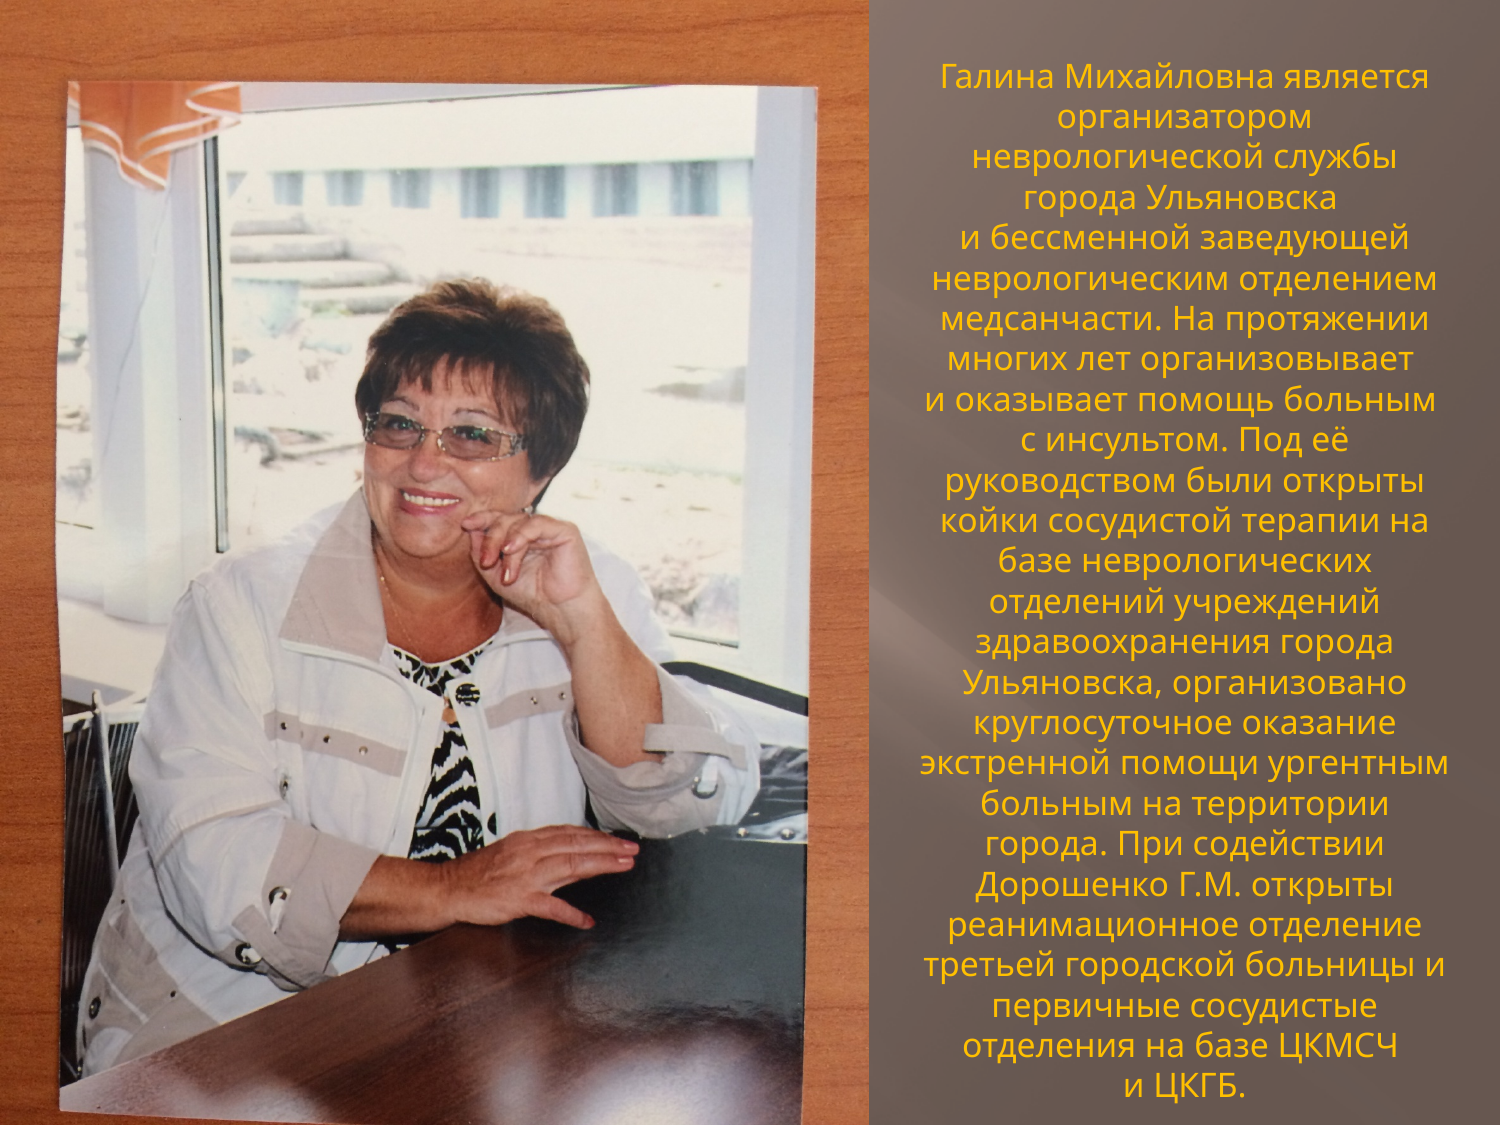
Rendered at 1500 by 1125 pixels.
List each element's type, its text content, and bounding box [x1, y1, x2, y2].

list Галина Михайловна является организатором неврологической службы города Ульяновска и бессменной заведующей неврологическим отделением медсанчасти. На протяжении многих лет организовывает и оказывает помощь больным с инсультом. Под её руководством были открыты койки сосудистой терапии на базе неврологических отделений учреждений здравоохранения города Ульяновска, организовано круглосуточное оказание экстренной помощи ургентным больным на территории города. При содействии Дорошенко Г.М. открыты реанимационное отделение третьей городской больницы и первичные сосудистые отделения на базе ЦКМСЧ и ЦКГБ. [903, 0, 1466, 1125]
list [0, 0, 869, 1125]
